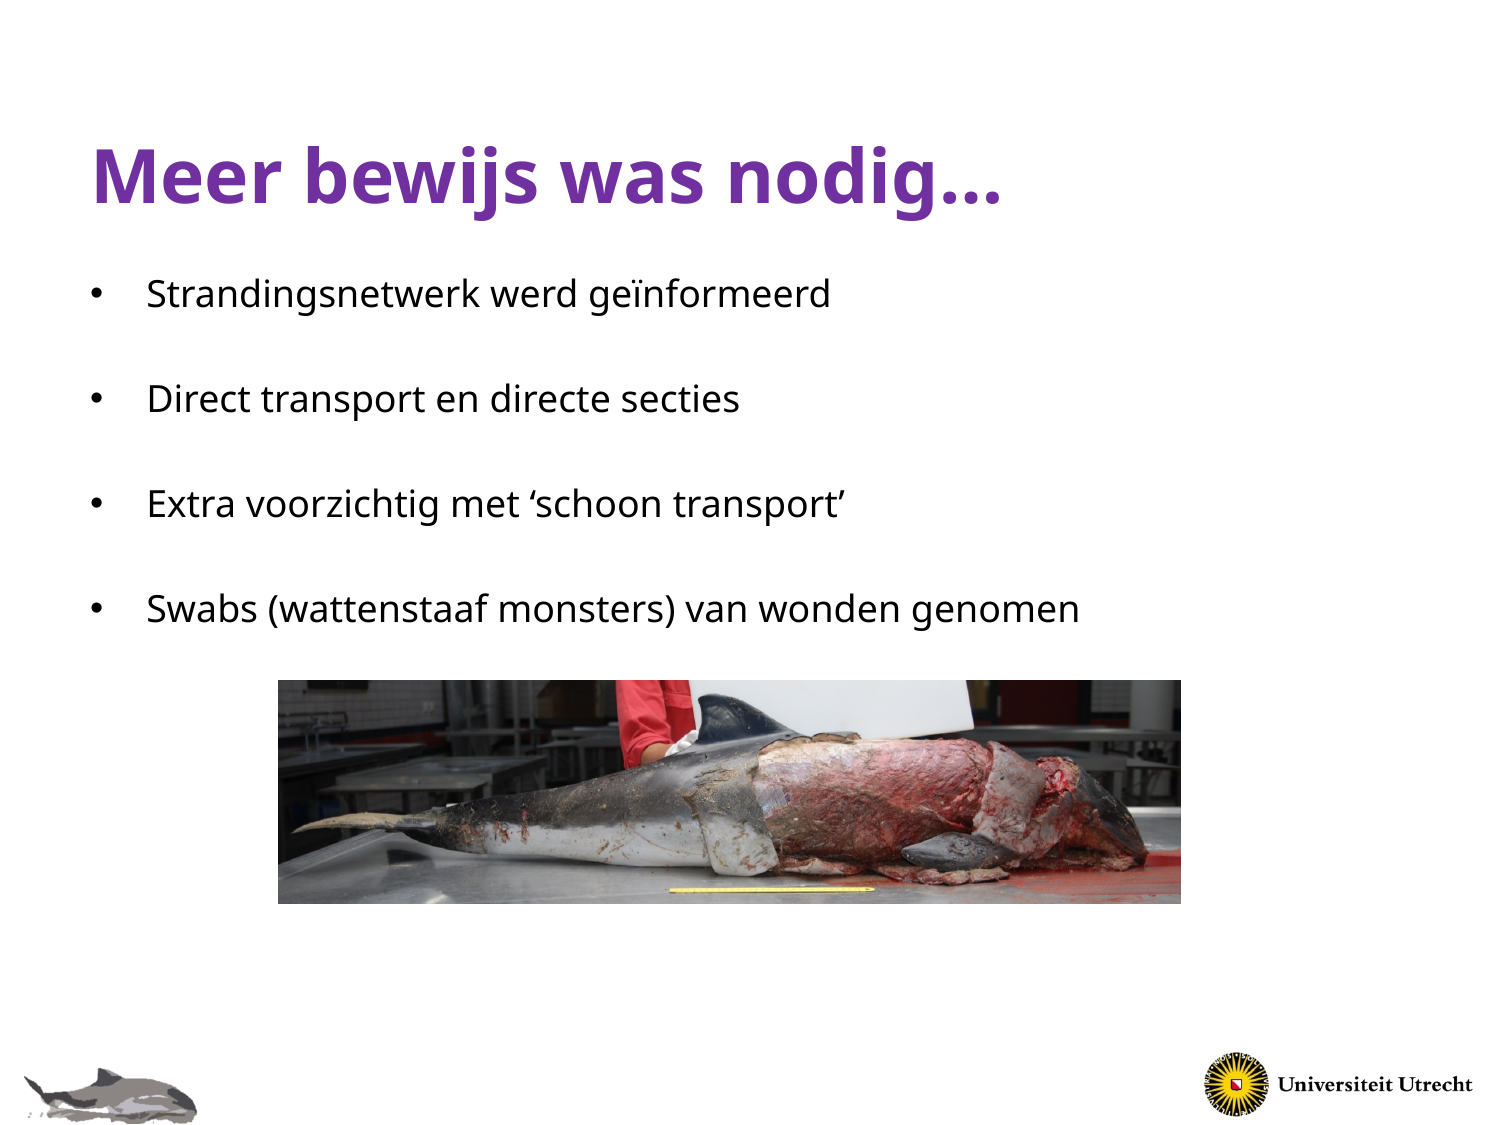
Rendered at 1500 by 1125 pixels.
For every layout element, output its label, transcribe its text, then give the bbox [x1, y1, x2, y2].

picture [278, 680, 1181, 904]
list Strandingsnetwerk werd geïnformeerd Direct transport en directe secties Extra voorzichtig met ‘schoon transport’ Swabs (wattenstaaf monsters) van wonden genomen [74, 262, 1426, 1006]
title Meer bewijs was nodig… [74, 113, 1426, 233]
picture [17, 1060, 201, 1125]
picture [1177, 1045, 1497, 1125]
